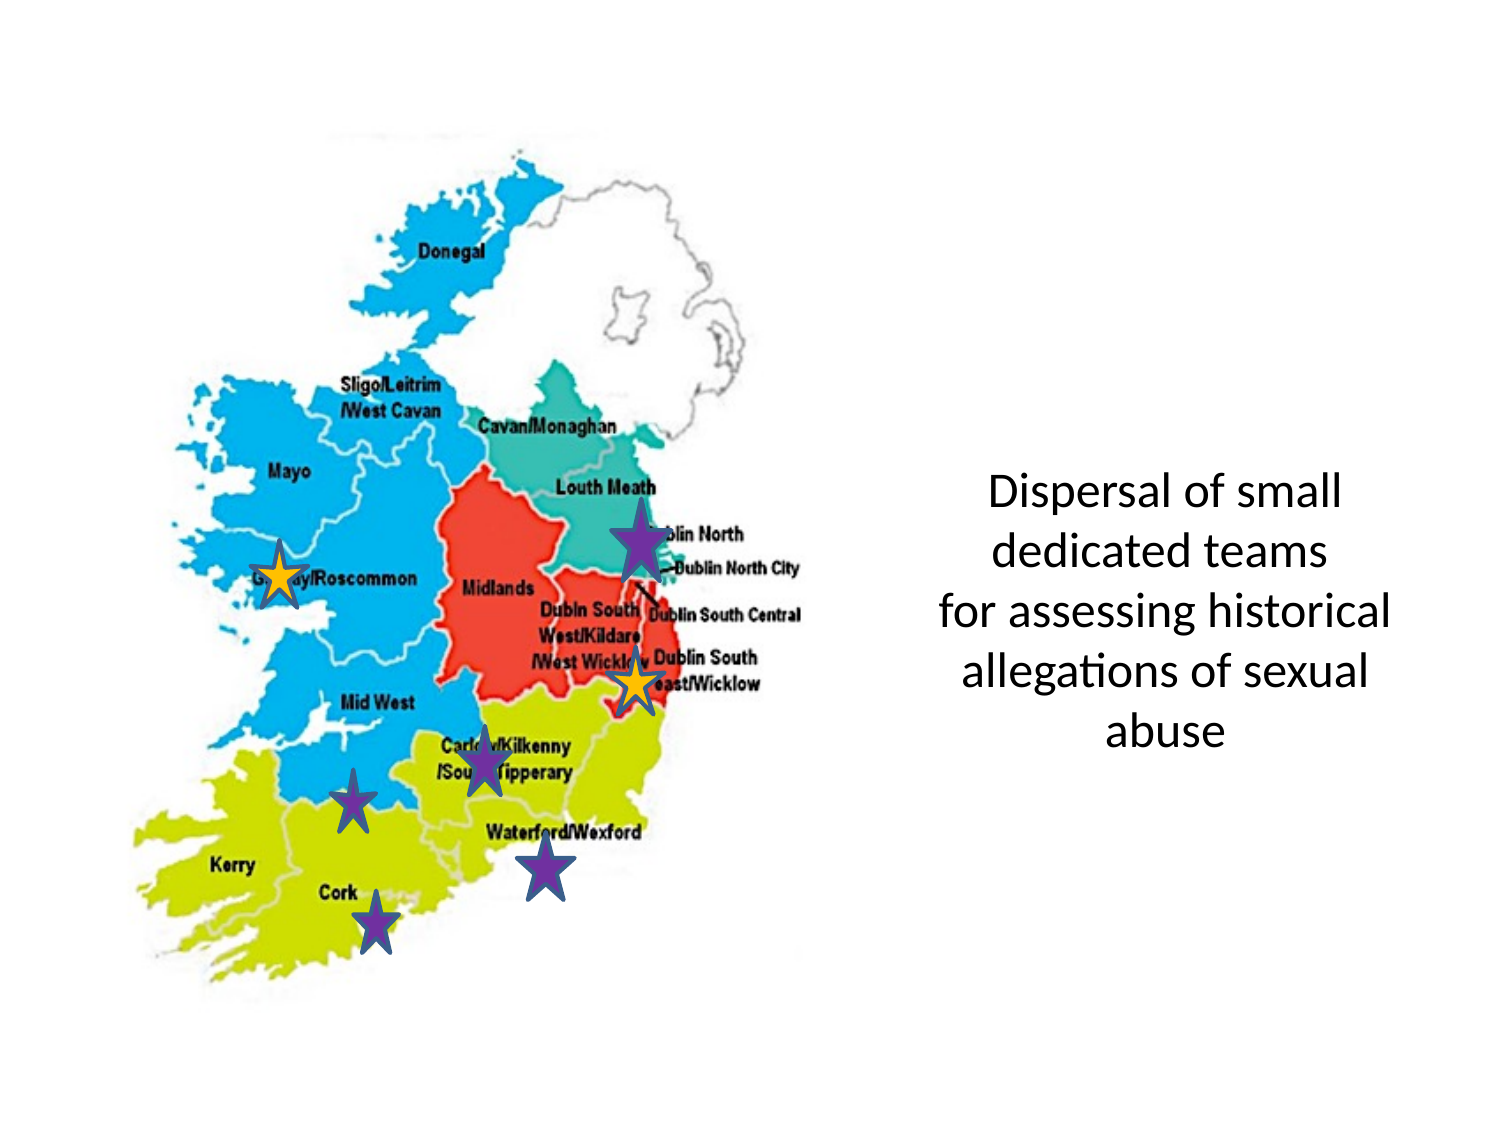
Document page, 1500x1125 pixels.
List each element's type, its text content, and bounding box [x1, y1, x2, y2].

text_box Dispersal of small dedicated teams for assessing historical allegations of sexual abuse [887, 449, 1444, 765]
picture [100, 125, 845, 1036]
